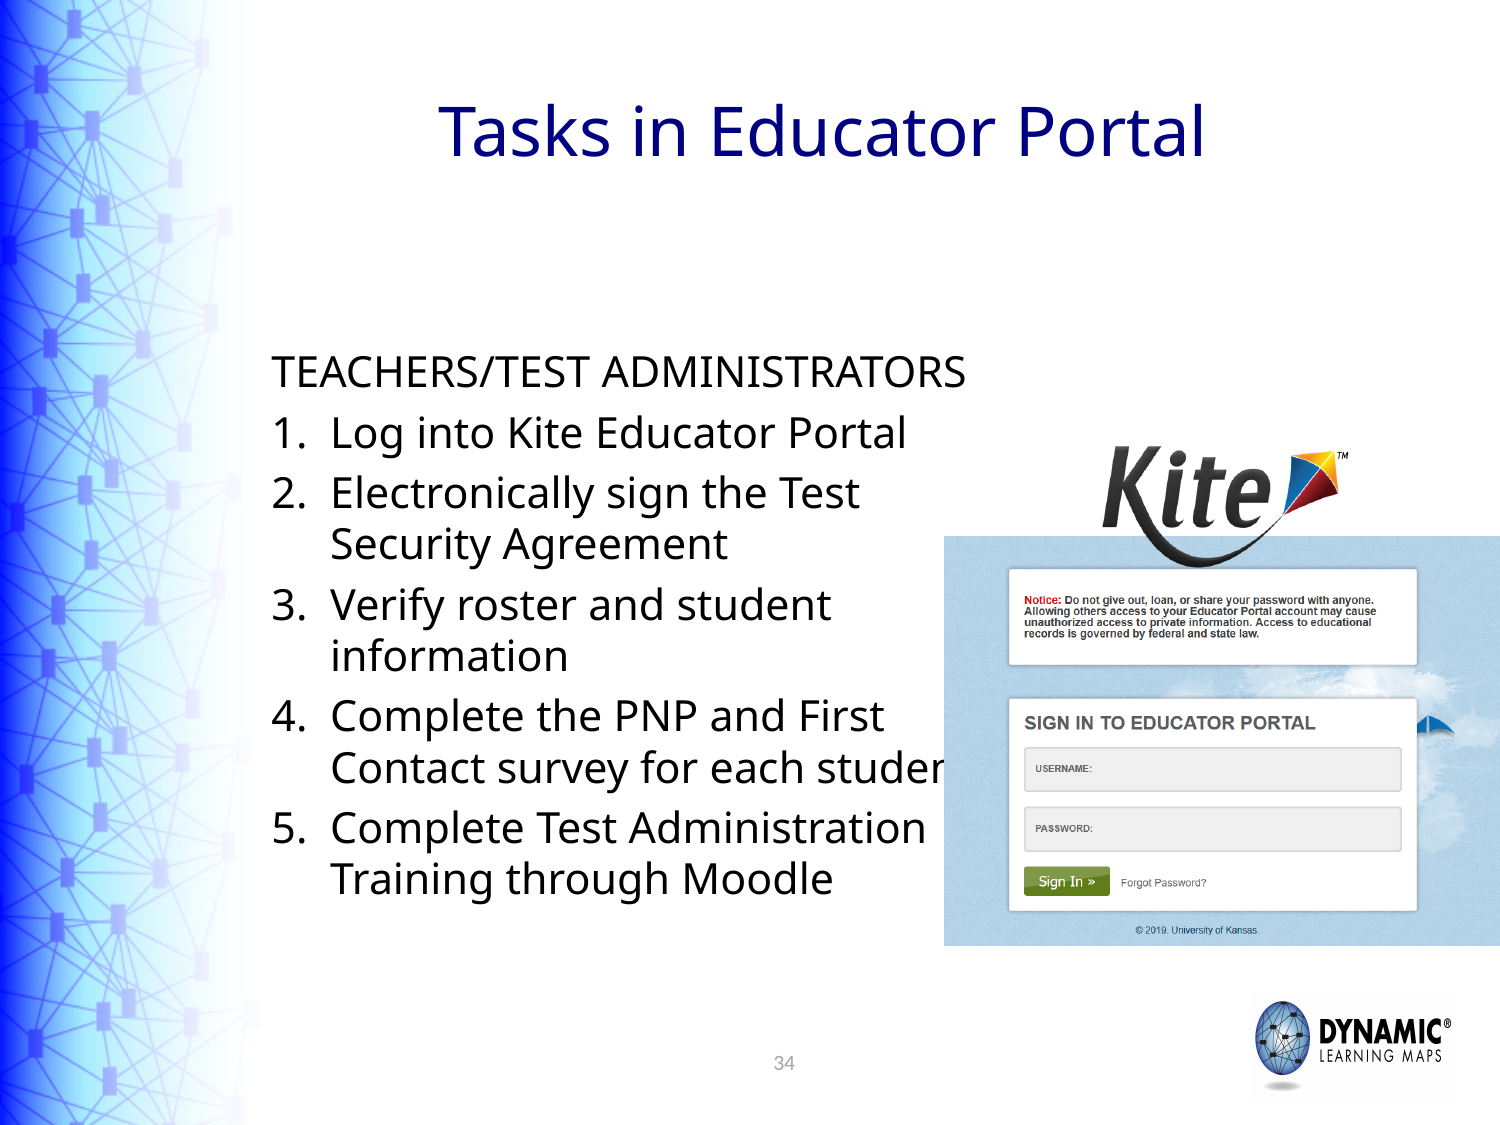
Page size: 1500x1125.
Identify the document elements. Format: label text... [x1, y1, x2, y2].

title Tasks in Educator Portal [148, 35, 1499, 224]
list TEACHERS/TEST ADMINISTRATORS Log into Kite Educator Portal Electronically sign the Test Security Agreement Verify roster and student information Complete the PNP and First Contact survey for each student Complete Test Administration Training through Moodle [256, 337, 1006, 985]
picture [0, 0, 1500, 1125]
